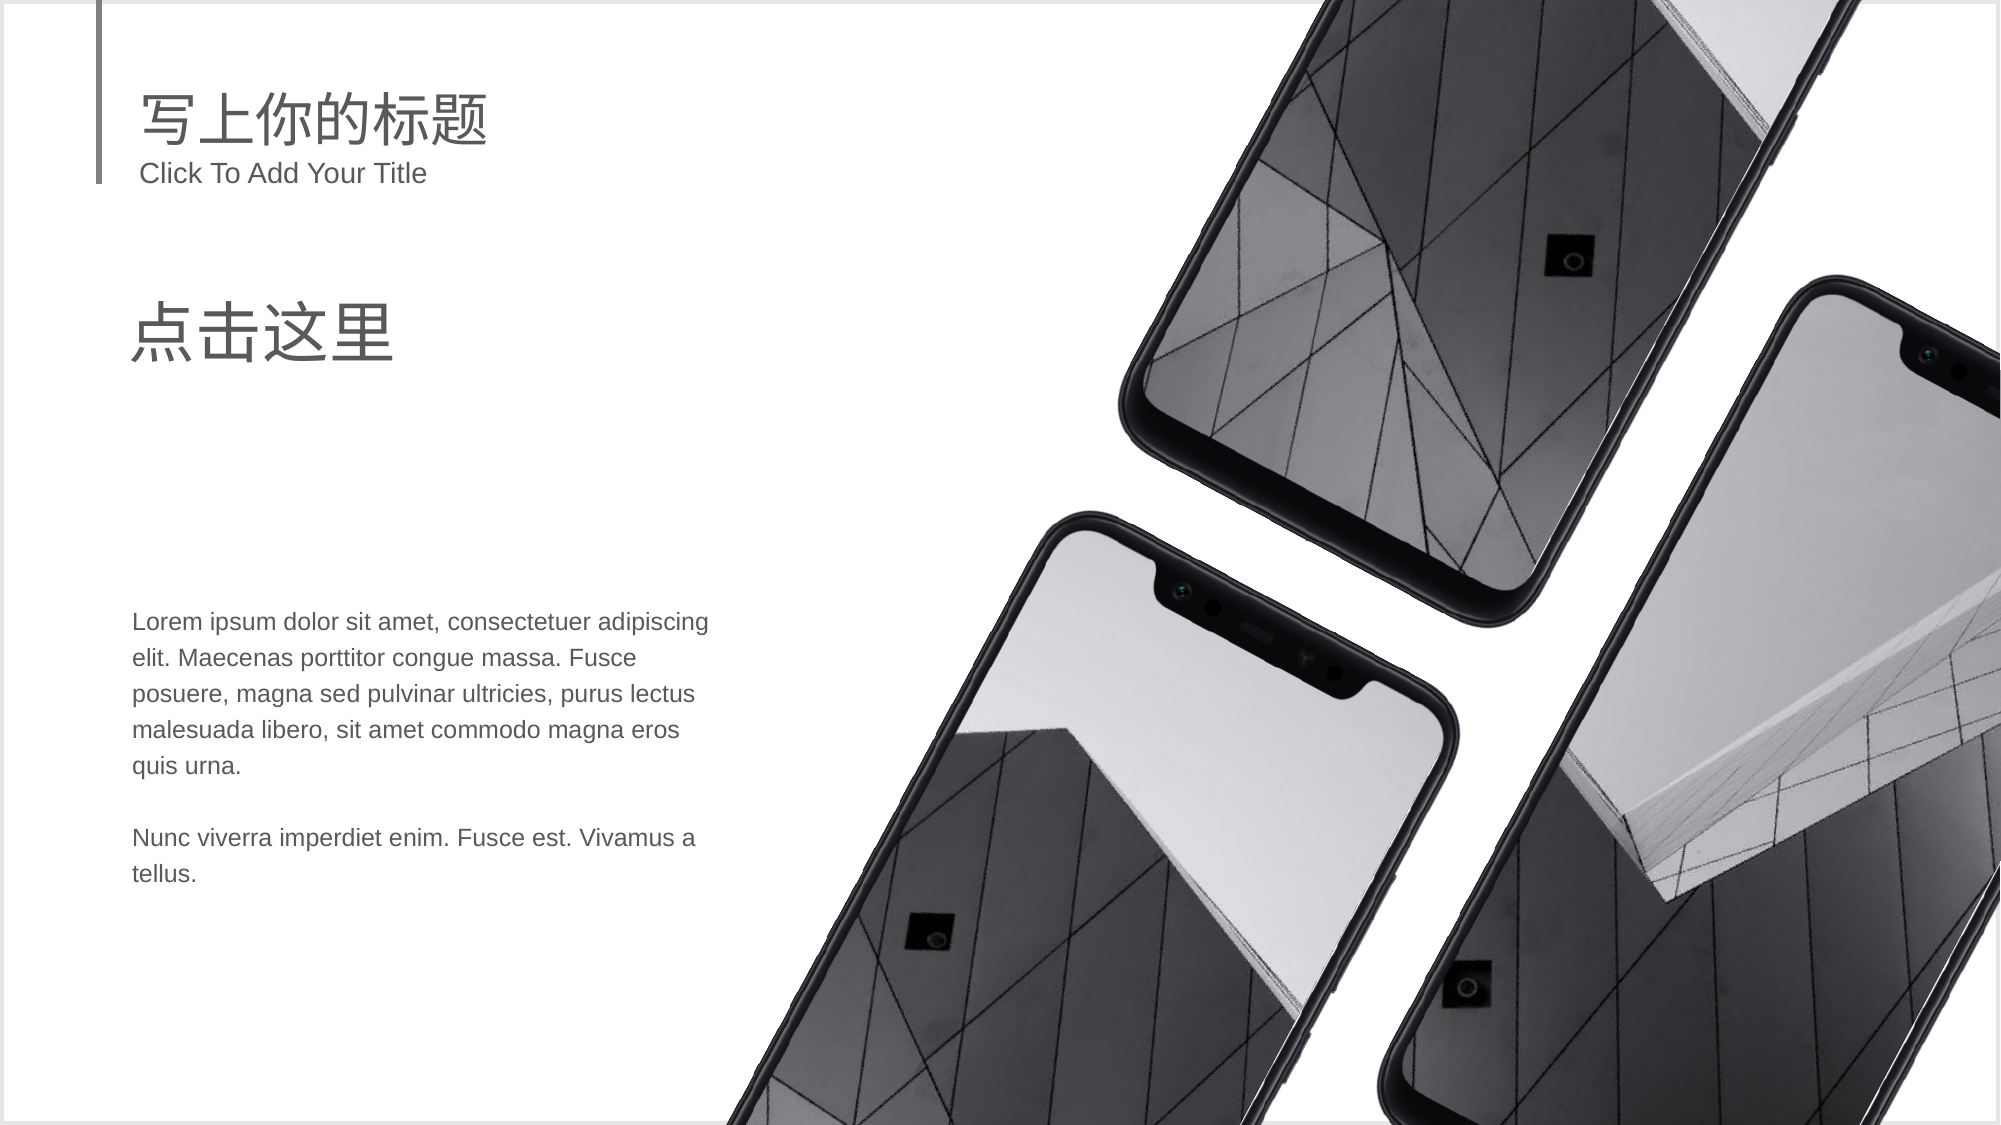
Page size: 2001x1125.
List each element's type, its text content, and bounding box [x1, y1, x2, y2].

text_box 点击这里 [114, 283, 624, 379]
text_box Lorem ipsum dolor sit amet, consectetuer adipiscing elit. Maecenas porttitor congue massa. Fusce posuere, magna sed pulvinar ultricies, purus lectus malesuada libero, sit amet commodo magna eros quis urna. Nunc viverra imperdiet enim. Fusce est. Vivamus a tellus. [117, 592, 732, 895]
text_box Click To Add Your Title [124, 146, 664, 197]
text_box 写上你的标题 [124, 75, 634, 146]
picture [1097, 0, 2001, 1125]
picture [727, 490, 1483, 1125]
